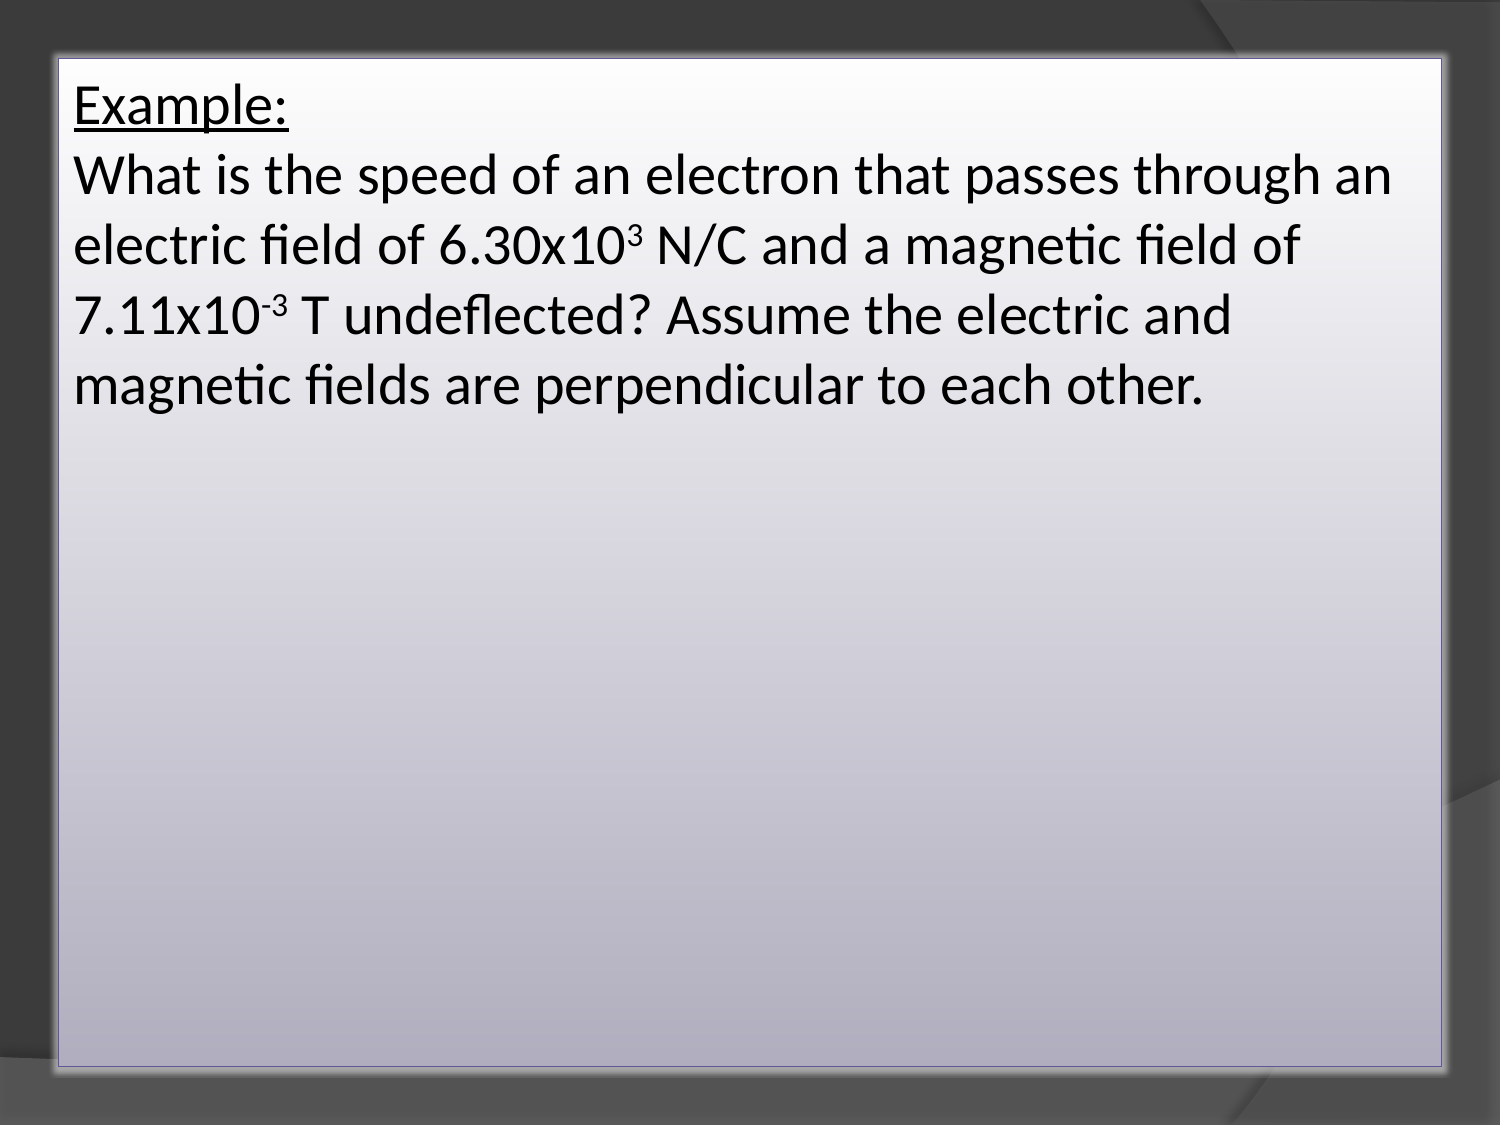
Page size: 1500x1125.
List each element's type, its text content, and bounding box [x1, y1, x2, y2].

text_box Example: What is the speed of an electron that passes through an electric field of 6.30x103 N/C and a magnetic field of 7.11x10-3 T undeflected? Assume the electric and magnetic fields are perpendicular to each other. [58, 58, 1442, 1067]
